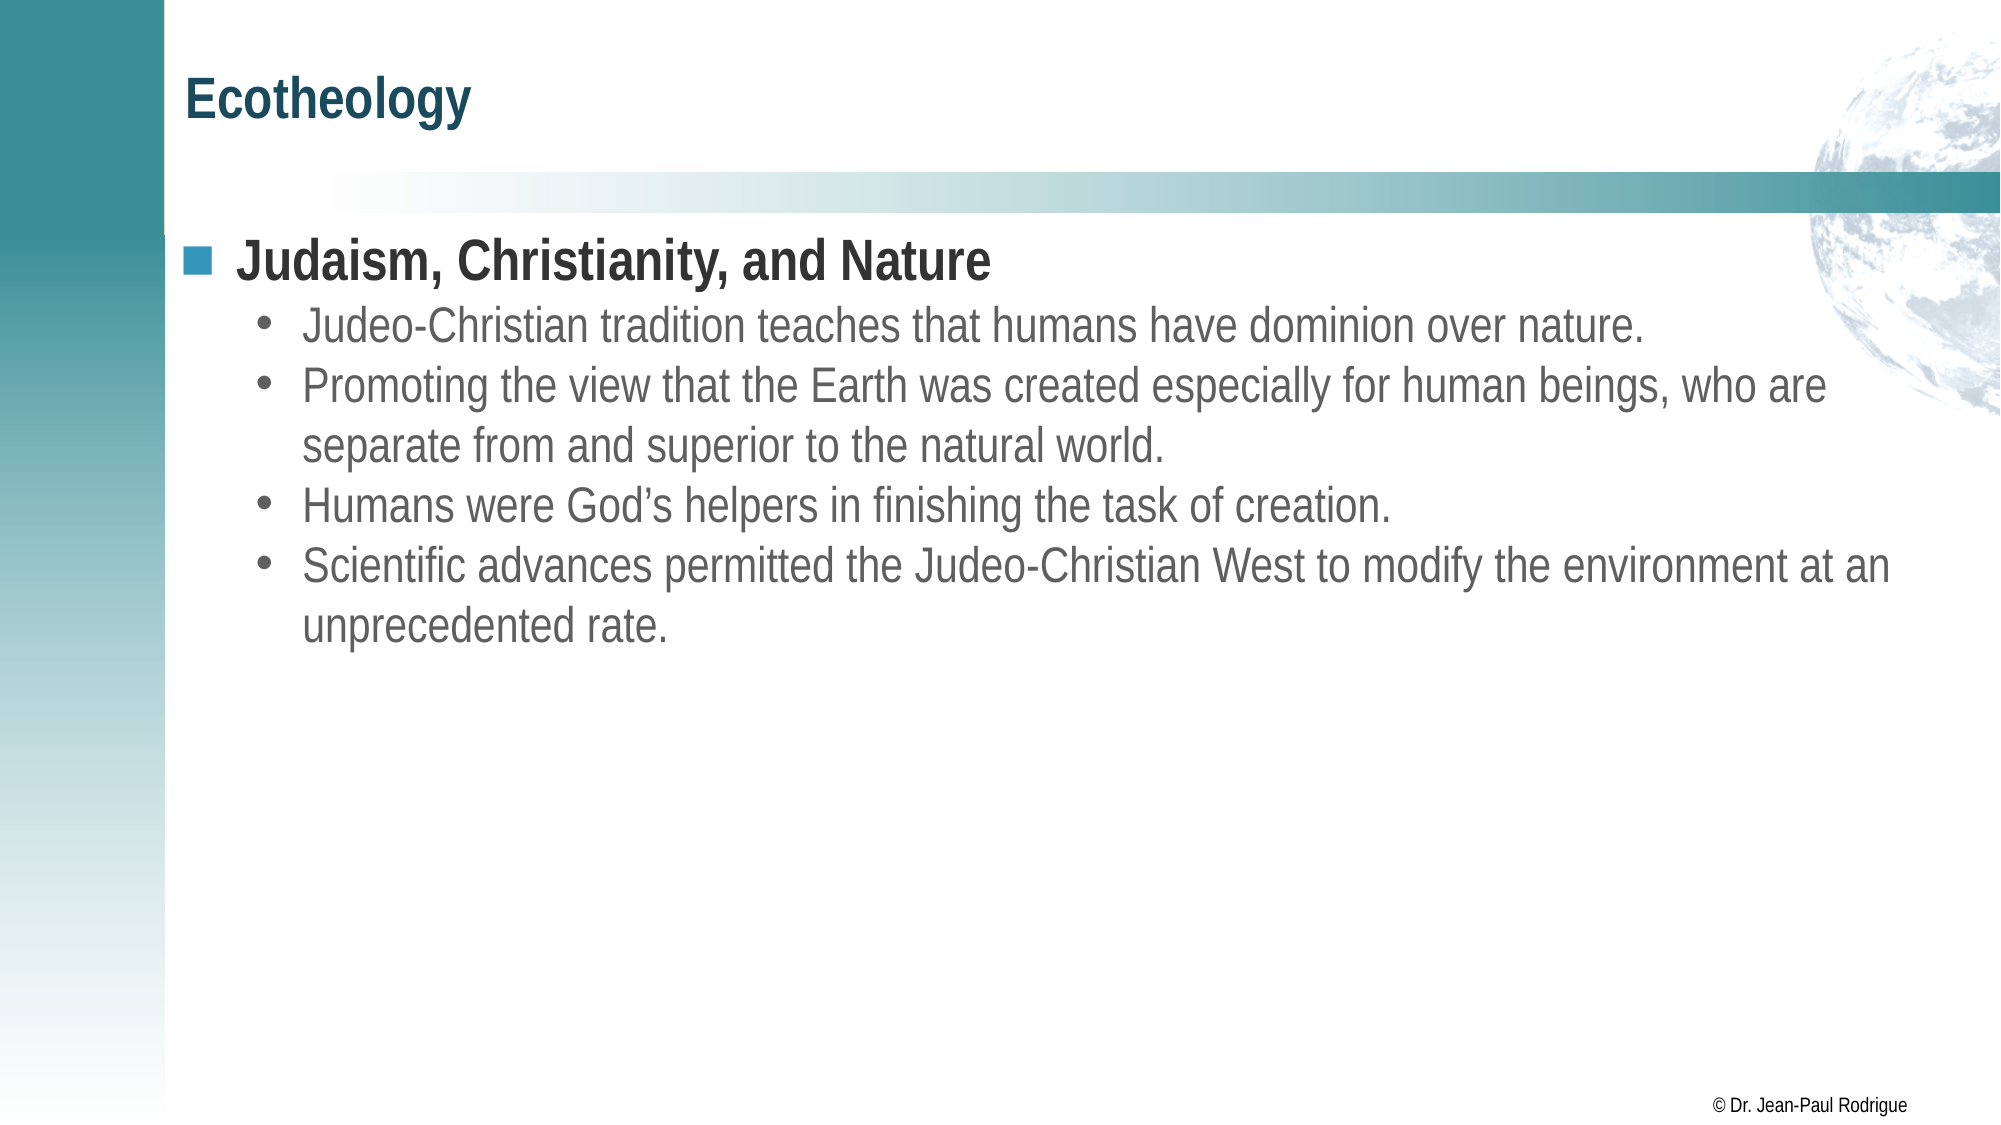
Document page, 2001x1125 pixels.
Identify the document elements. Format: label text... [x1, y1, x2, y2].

title Ecotheology [170, 16, 1967, 173]
list Judaism, Christianity, and Nature Judeo-Christian tradition teaches that humans have dominion over nature. Promoting the view that the Earth was created especially for human beings, who are separate from and superior to the natural world. Humans were God’s helpers in finishing the task of creation. Scientific advances permitted the Judeo-Christian West to modify the environment at an unprecedented rate. [165, 215, 1969, 1084]
